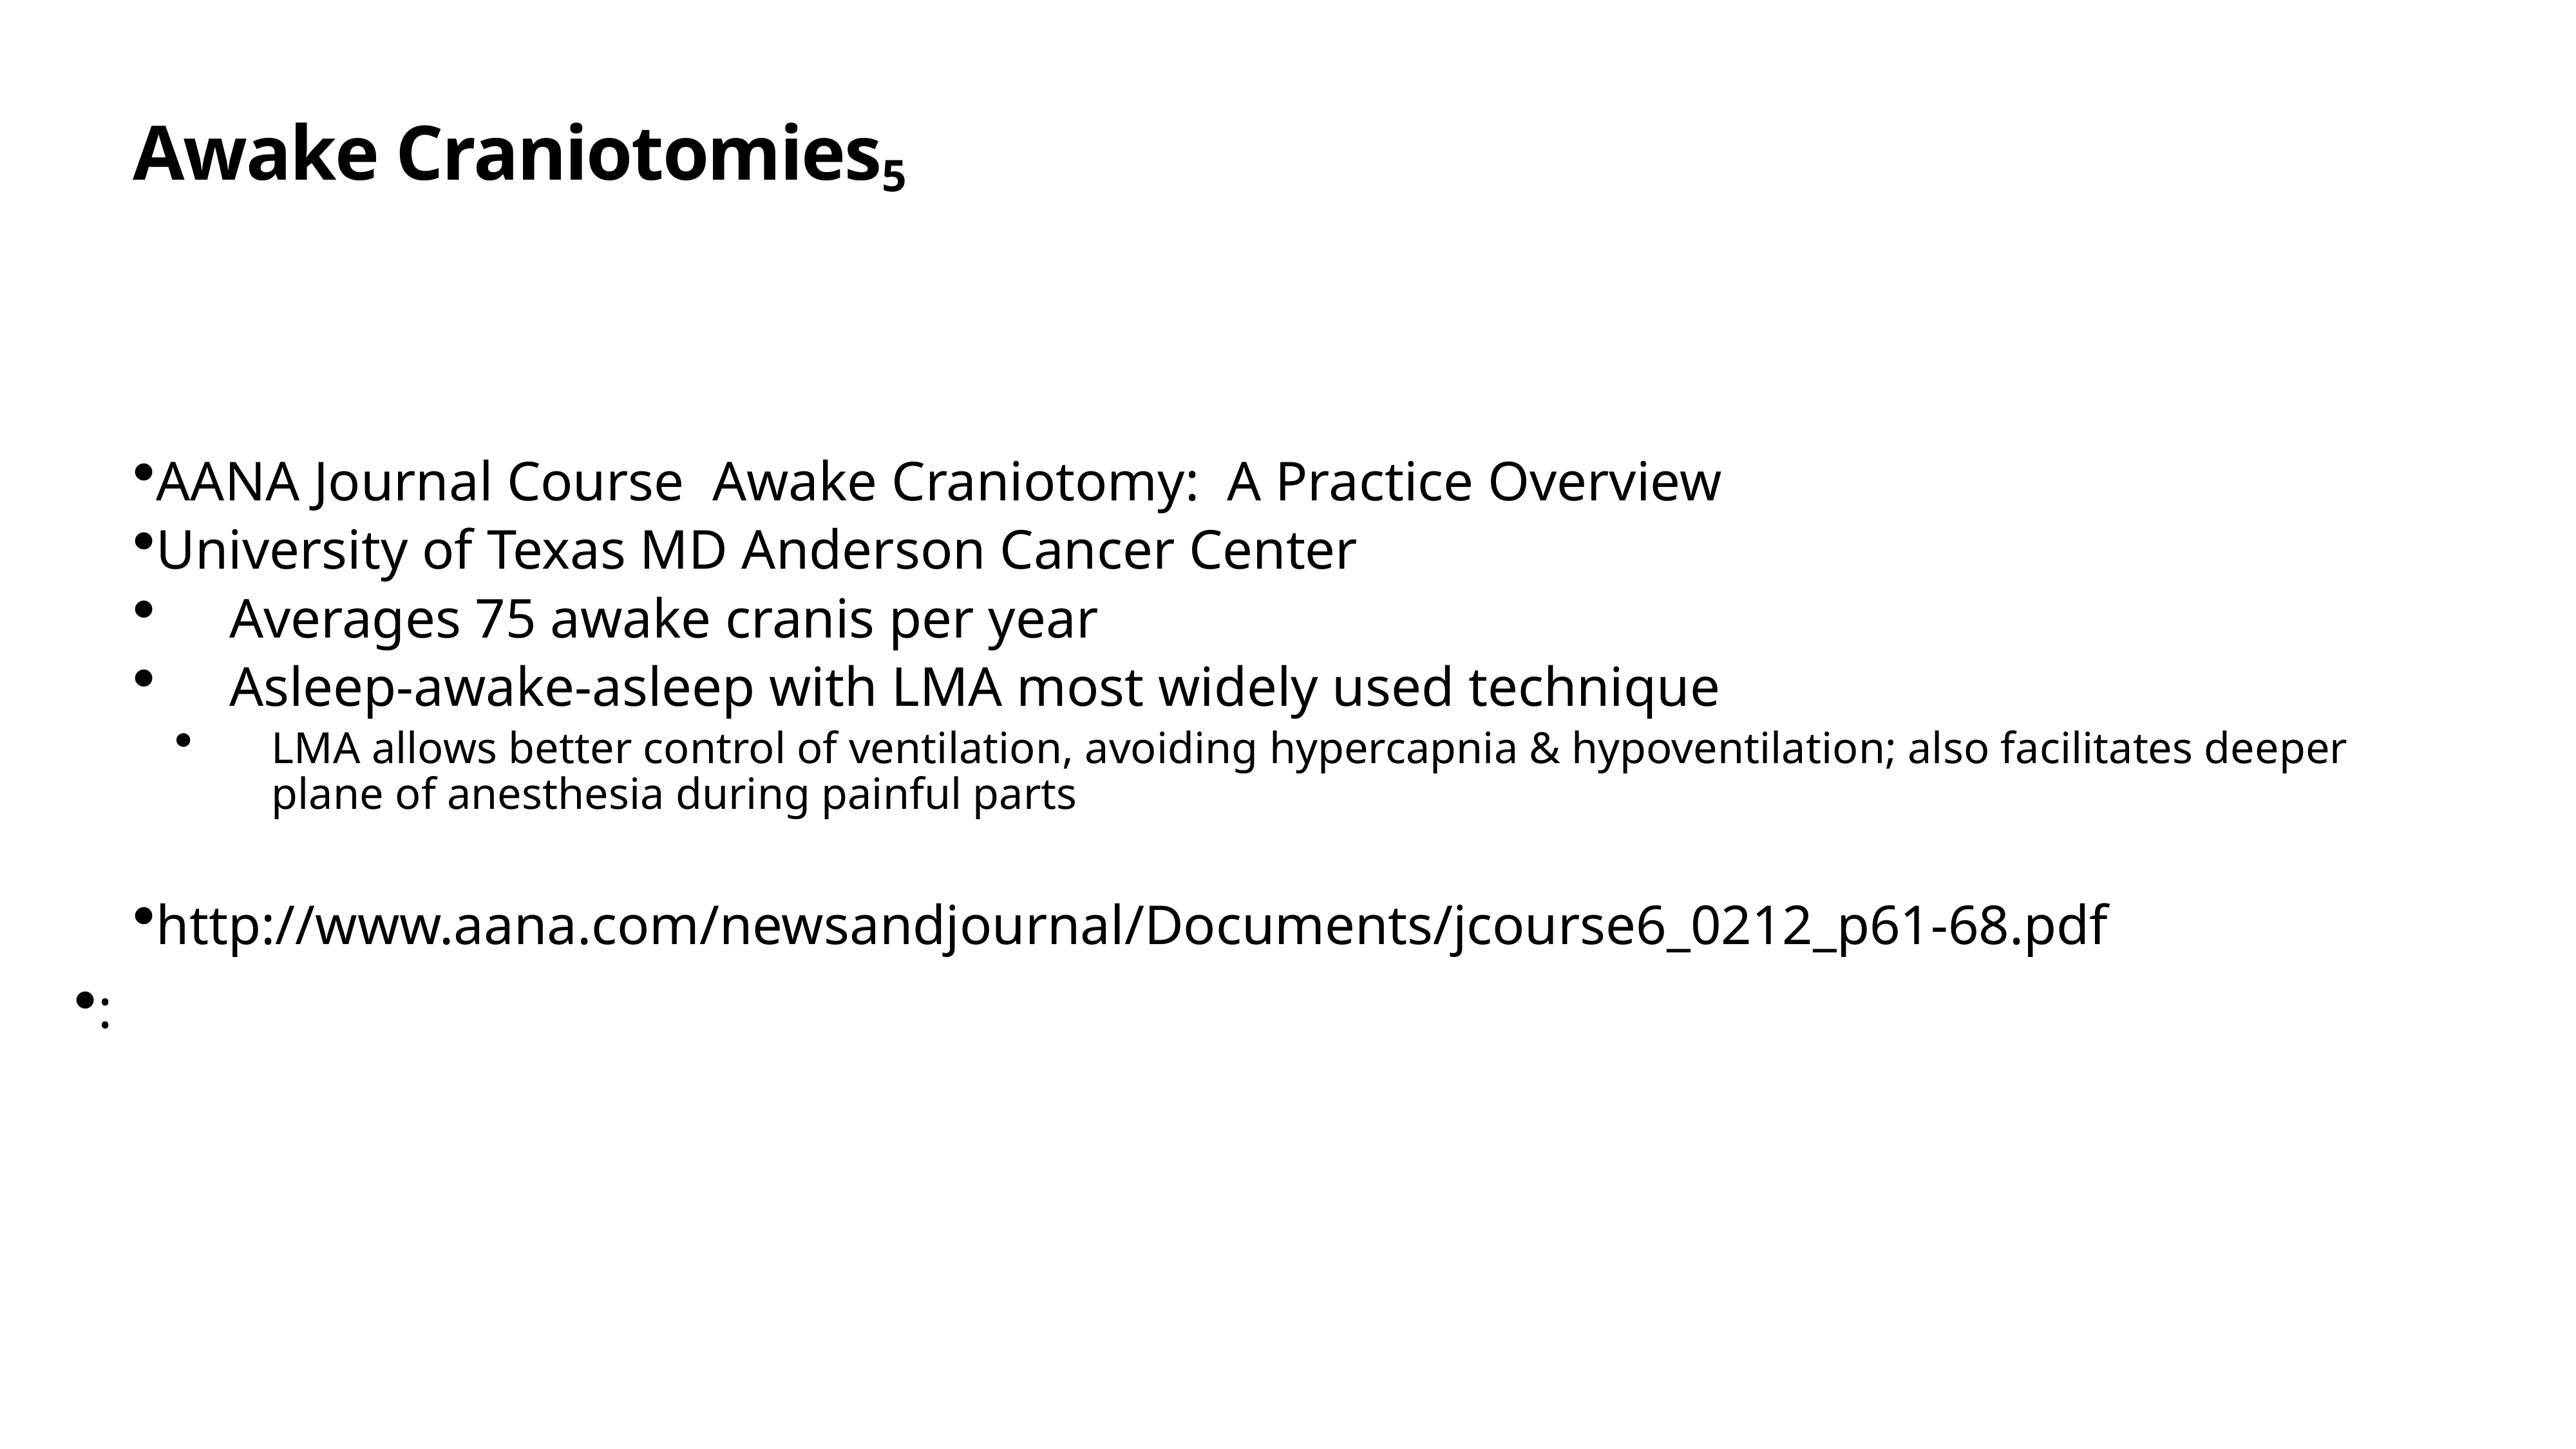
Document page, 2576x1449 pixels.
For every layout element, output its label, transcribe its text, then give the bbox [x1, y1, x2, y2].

text_box : [69, 976, 118, 1046]
title Awake Craniotomies5 [127, 113, 2449, 266]
list AANA Journal Course Awake Craniotomy: A Practice Overview University of Texas MD Anderson Cancer Center Averages 75 awake cranis per year Asleep-awake-asleep with LMA most widely used technique LMA allows better control of ventilation, avoiding hypercapnia & hypoventilation; also facilitates deeper plane of anesthesia during painful parts http://www.aana.com/newsandjournal/Documents/jcourse6_0212_p61-68.pdf [127, 448, 2449, 1321]
